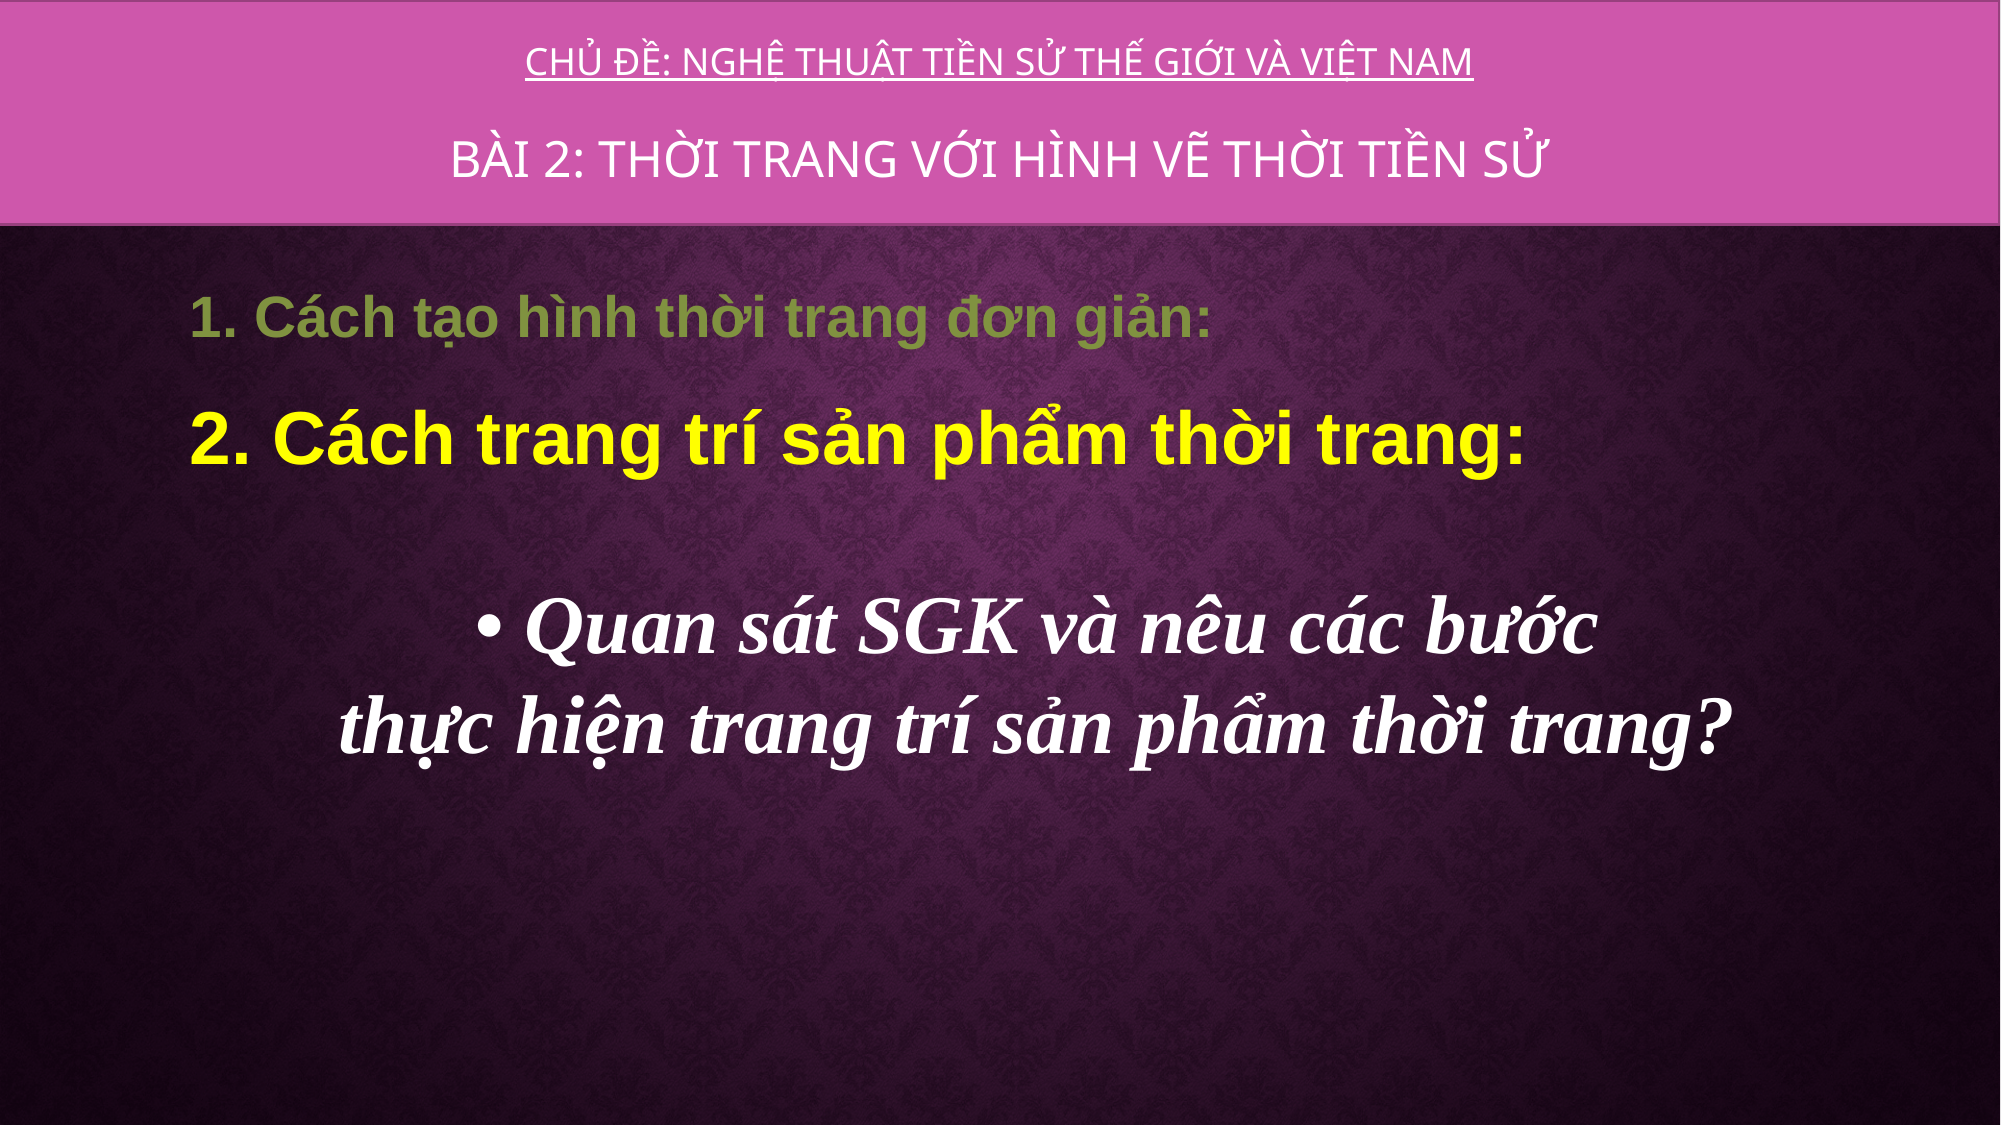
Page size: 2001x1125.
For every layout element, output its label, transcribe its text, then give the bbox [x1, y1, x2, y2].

text_box 2. Cách trang trí sản phẩm thời trang: [174, 382, 1825, 487]
text_box • Quan sát SGK và nêu các bước thực hiện trang trí sản phẩm thời trang? [300, 562, 1775, 778]
text_box 1. Cách tạo hình thời trang đơn giản: [174, 271, 1825, 357]
text_box CHỦ ĐỀ: NGHỆ THUẬT TIỀN SỬ THẾ GIỚI VÀ VIỆT NAM BÀI 2: THỜI TRANG VỚI HÌNH VẼ THỜI TIỀN SỬ [0, 0, 2000, 226]
